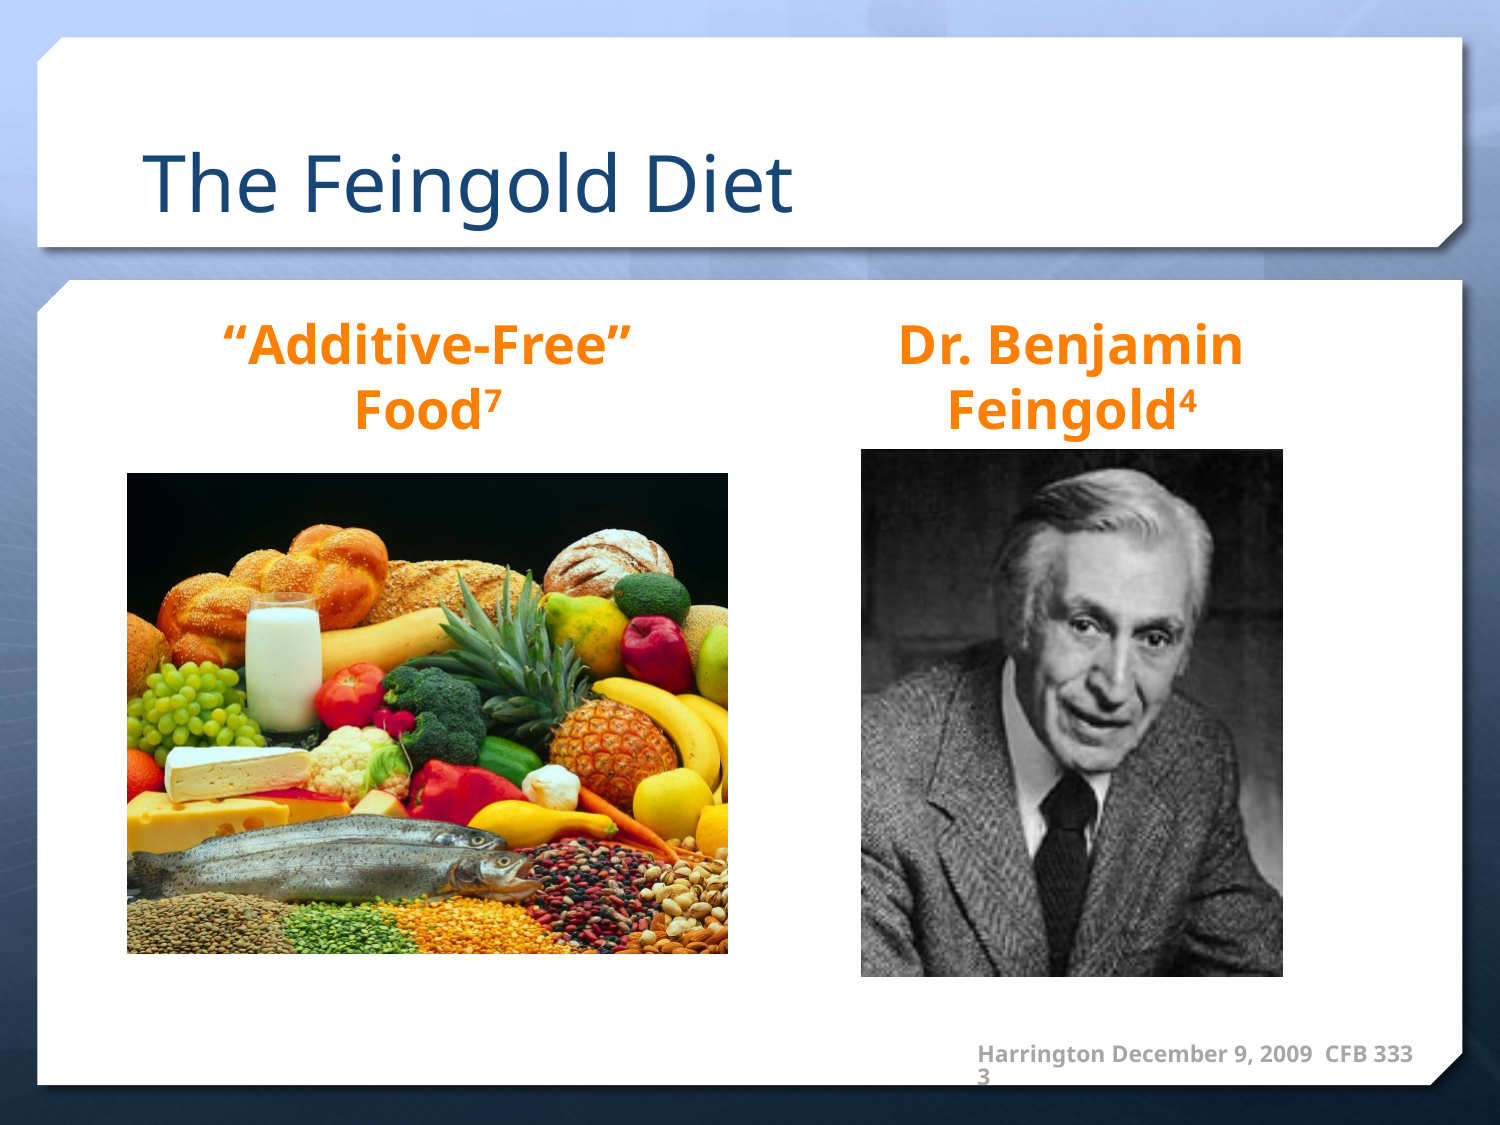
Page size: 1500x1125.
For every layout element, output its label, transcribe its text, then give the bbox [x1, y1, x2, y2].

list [127, 449, 729, 978]
footer Harrington December 9, 2009 CFB 3333 [962, 1025, 1438, 1085]
list Dr. Benjamin Feingold4 [771, 303, 1372, 447]
title The Feingold Diet [127, 48, 1372, 236]
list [771, 449, 1373, 978]
list “Additive-Free” Food7 [127, 303, 728, 447]
